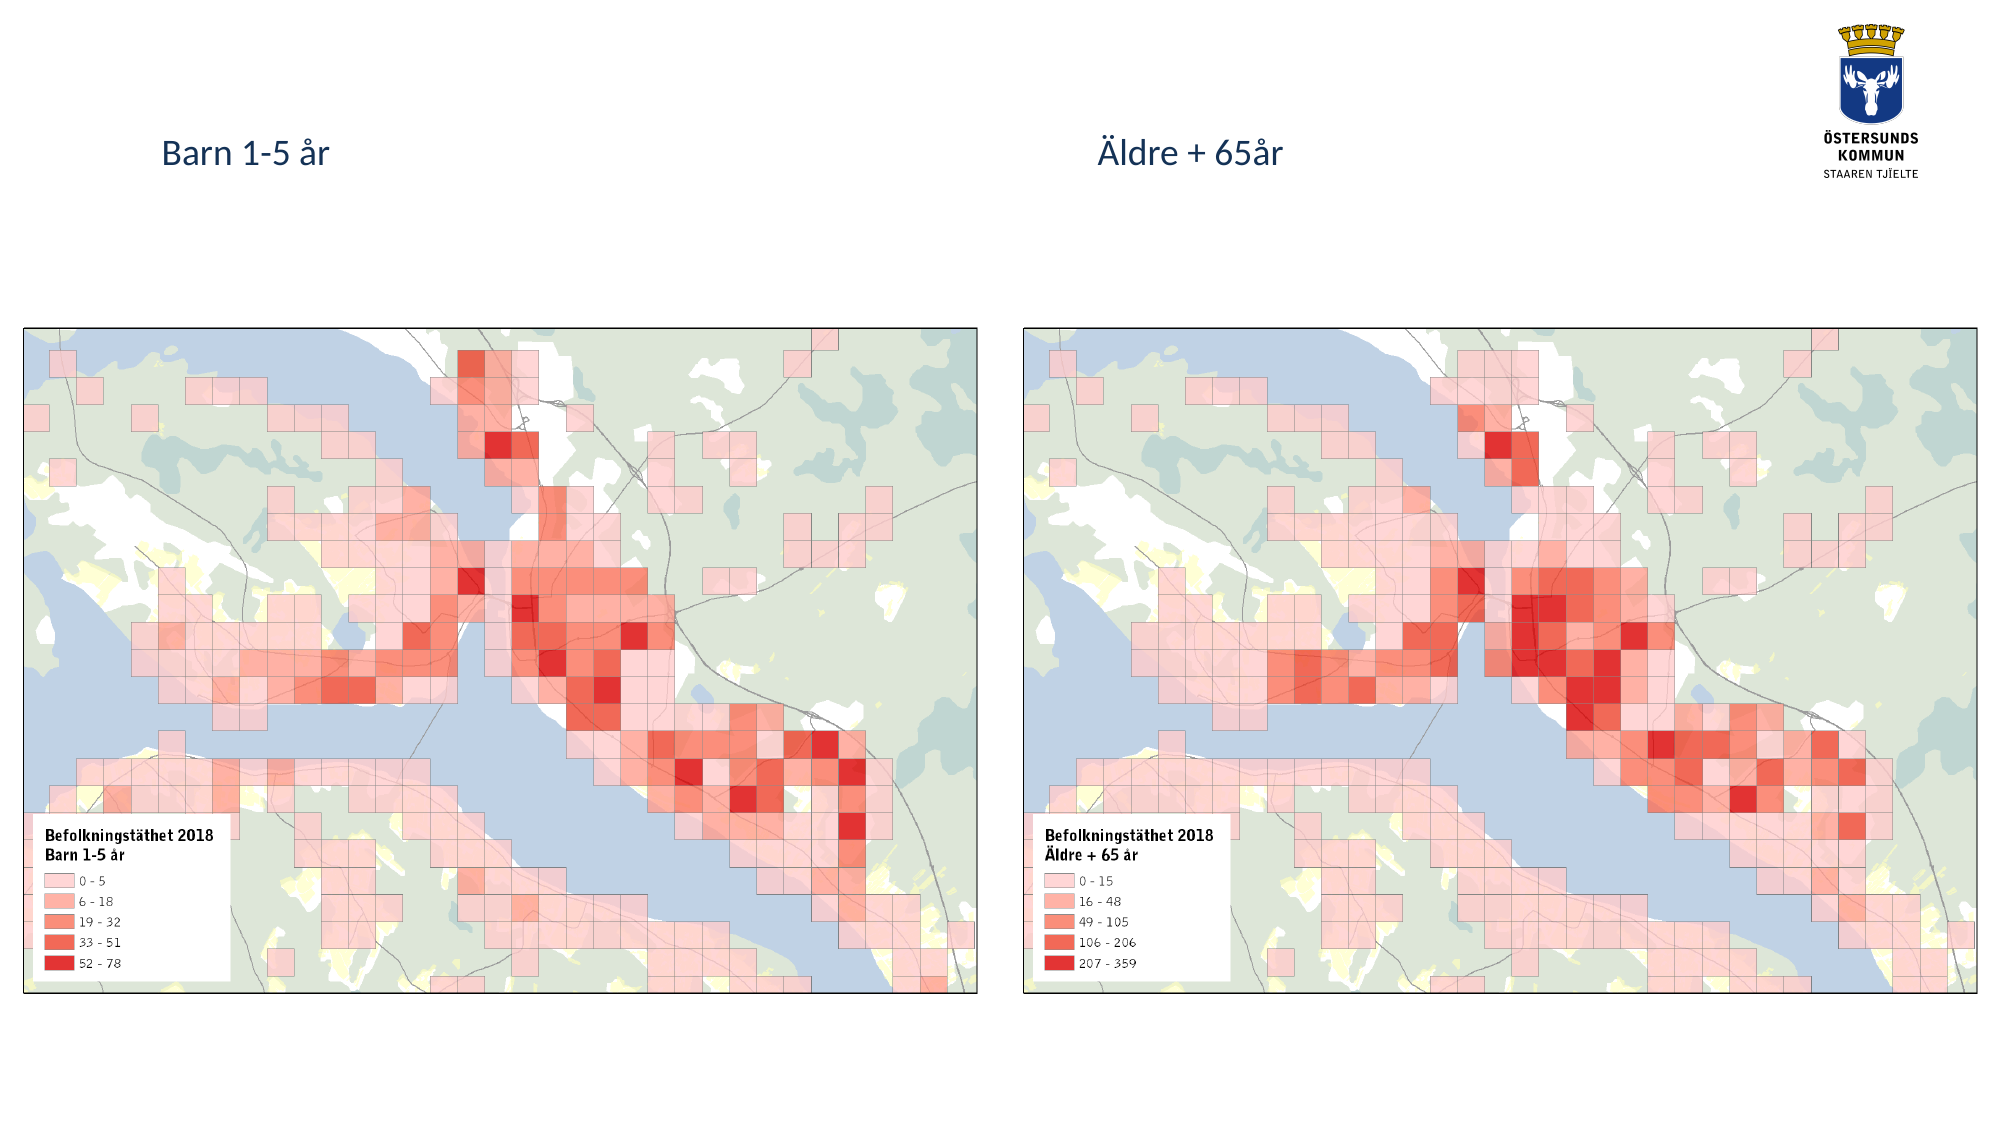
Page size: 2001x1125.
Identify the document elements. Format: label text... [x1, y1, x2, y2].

picture [1824, 24, 1918, 178]
text_box Äldre + 65år [1082, 120, 1758, 226]
text_box Barn 1-5 år [146, 120, 822, 226]
picture [1015, 318, 1985, 1005]
picture [15, 318, 985, 1005]
